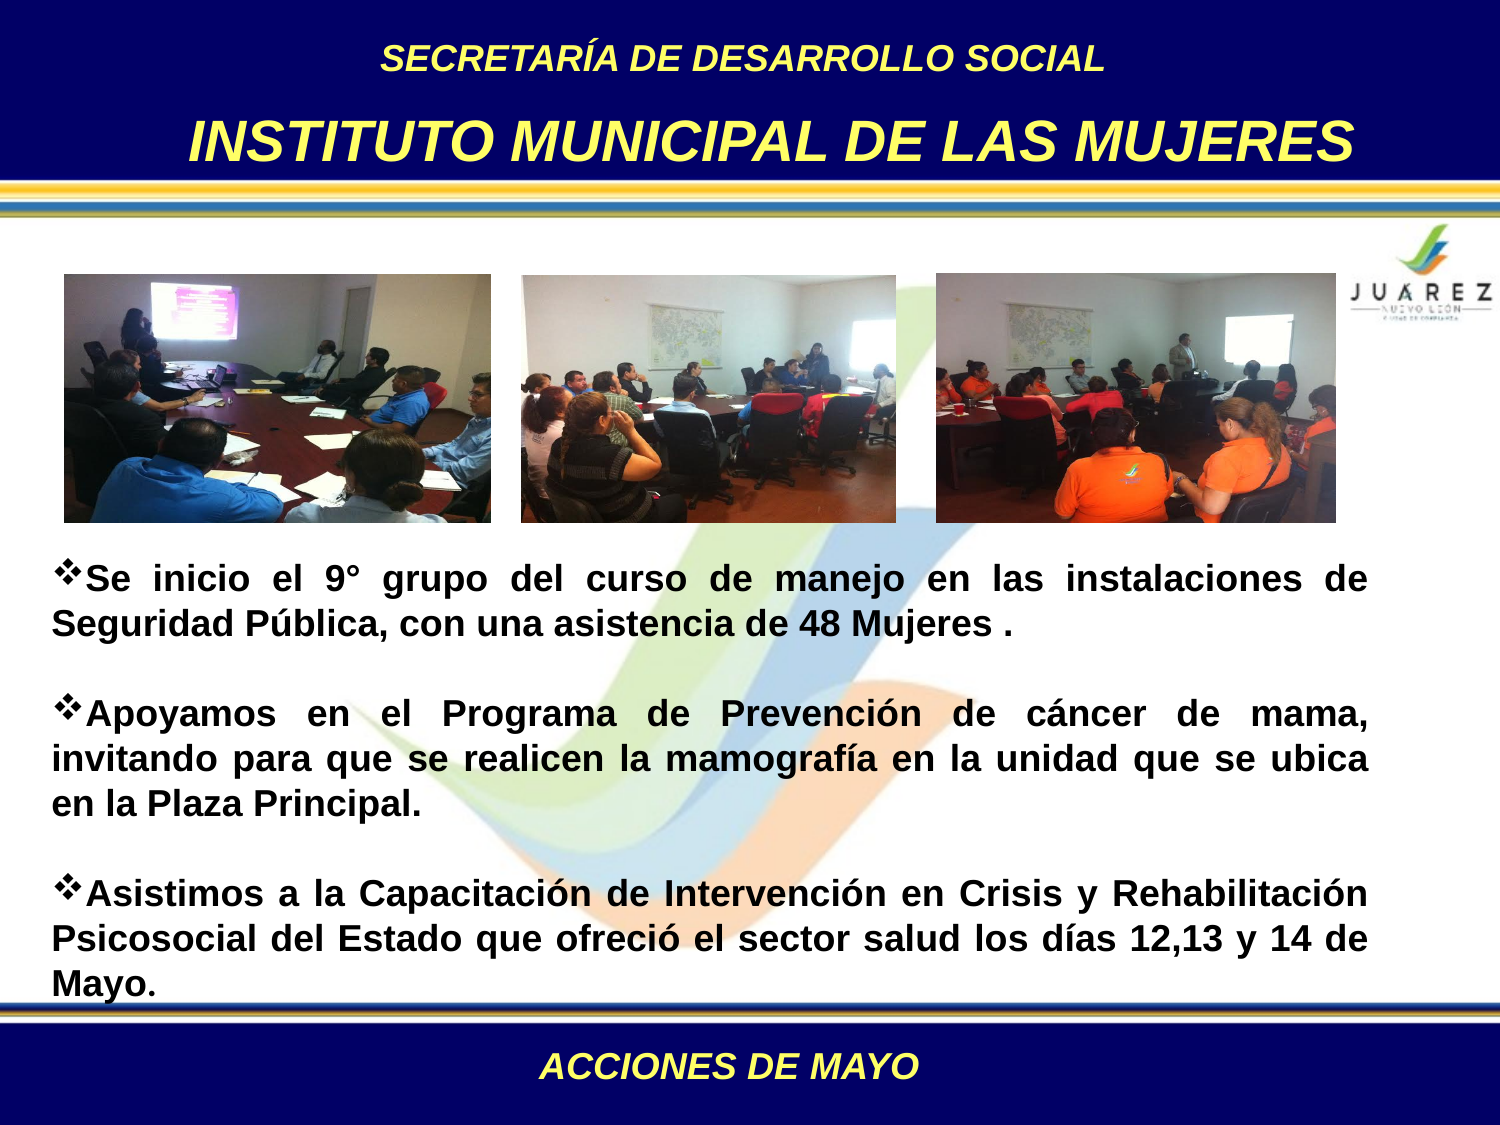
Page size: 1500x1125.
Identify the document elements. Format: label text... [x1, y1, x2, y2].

picture [0, 0, 1500, 1125]
picture [64, 274, 491, 523]
picture [936, 273, 1336, 523]
text_box SECRETARÍA DE DESARROLLO SOCIAL [365, 26, 1122, 87]
picture [521, 275, 896, 523]
text_box INSTITUTO MUNICIPAL DE LAS MUJERES [60, 95, 1500, 180]
text_box Se inicio el 9° grupo del curso de manejo en las instalaciones de Seguridad Pública, con una asistencia de 48 Mujeres . Apoyamos en el Programa de Prevención de cáncer de mama, invitando para que se realicen la mamografía en la unidad que se ubica en la Plaza Principal. Asistimos a la Capacitación de Intervención en Crisis y Rehabilitación Psicosocial del Estado que ofreció el sector salud los días 12,13 y 14 de Mayo. [36, 186, 1385, 1125]
